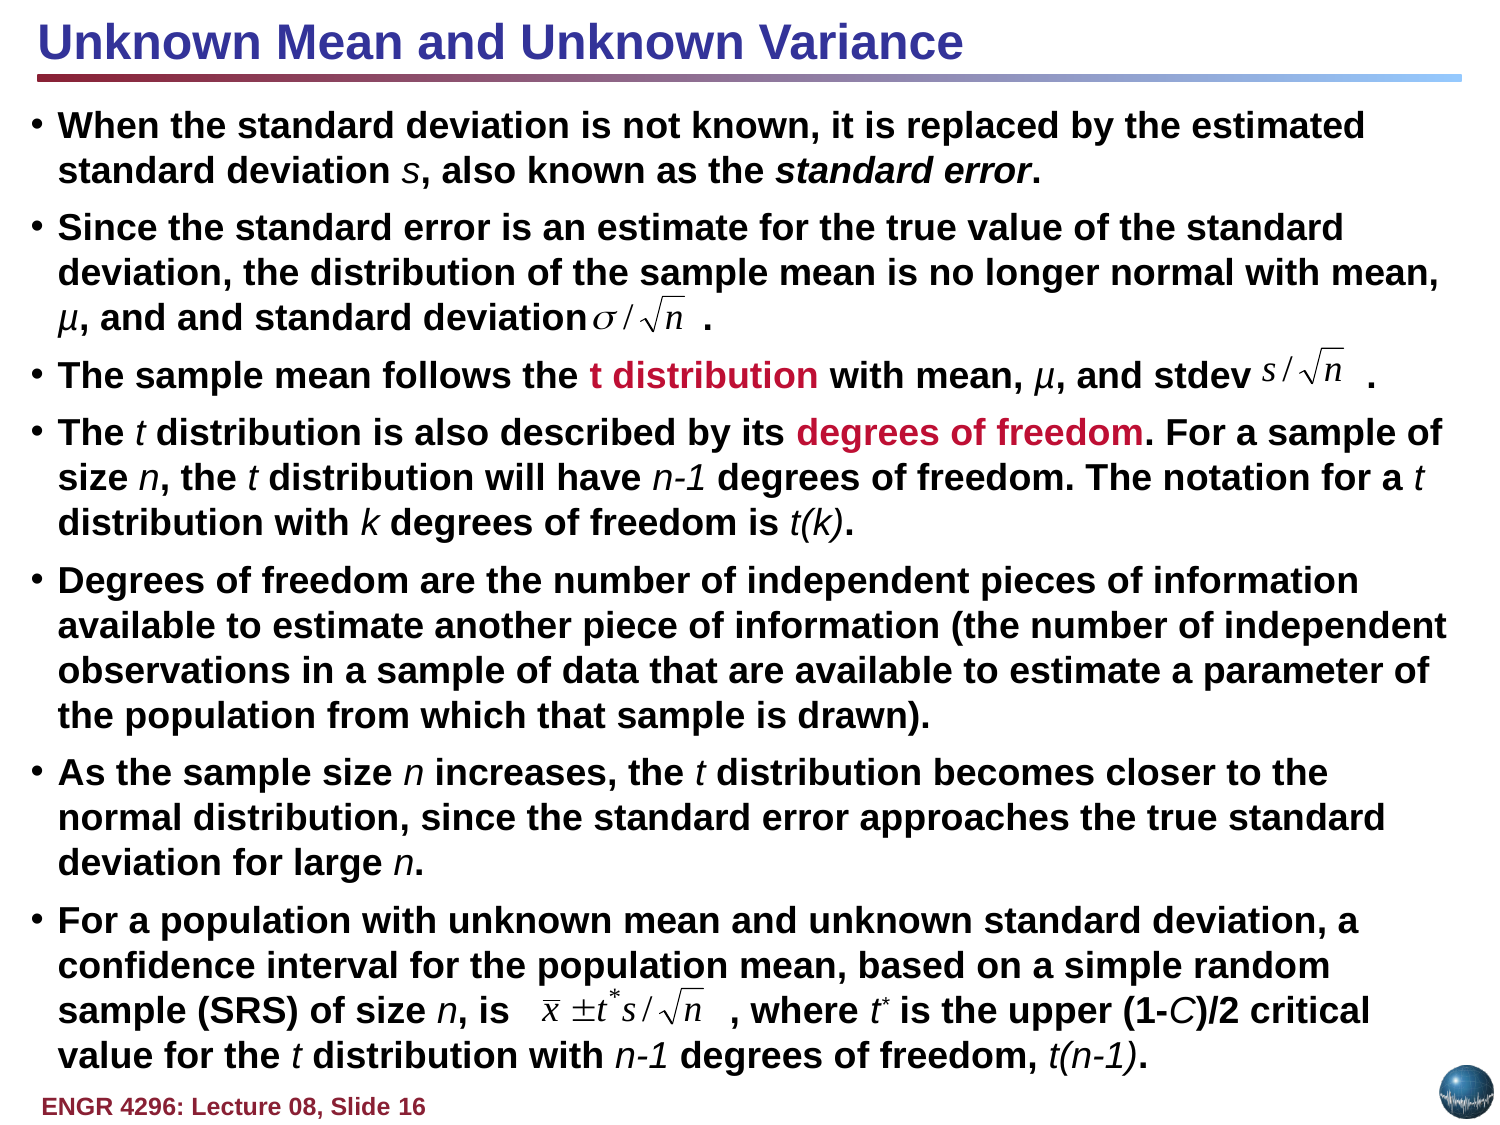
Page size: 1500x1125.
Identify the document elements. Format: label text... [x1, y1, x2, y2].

text_box Unknown Mean and Unknown Variance [37, 9, 1425, 70]
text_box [536, 979, 708, 1031]
picture [1439, 1065, 1494, 1119]
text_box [1257, 341, 1350, 391]
text_box When the standard deviation is not known, it is replaced by the estimated standard deviation s, also known as the standard error. Since the standard error is an estimate for the true value of the standard deviation, the distribution of the sample mean is no longer normal with mean, µ, and and standard deviation . The sample mean follows the t distribution with mean, µ, and stdev . The t distribution is also described by its degrees of freedom. For a sample of size n, the t distribution will have n-1 degrees of freedom. The notation for a t distribution with k degrees of freedom is t(k). Degrees of freedom are the number of independent pieces of information available to estimate another piece of information (the number of independent observations in a sample of data that are available to estimate a parameter of the population from which that sample is drawn). As the sample size n increases, the t distribution becomes closer to the normal distribution, since the standard error approaches the true standard deviation for large n. For a population with unknown mean and unknown standard deviation, a confidence interval for the population mean, based on a simple random sample (SRS) of size n, is , where t* is the upper (1-C)/2 critical value for the t distribution with n-1 degrees of freedom, t(n-1). [30, 100, 1462, 1076]
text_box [589, 289, 690, 339]
